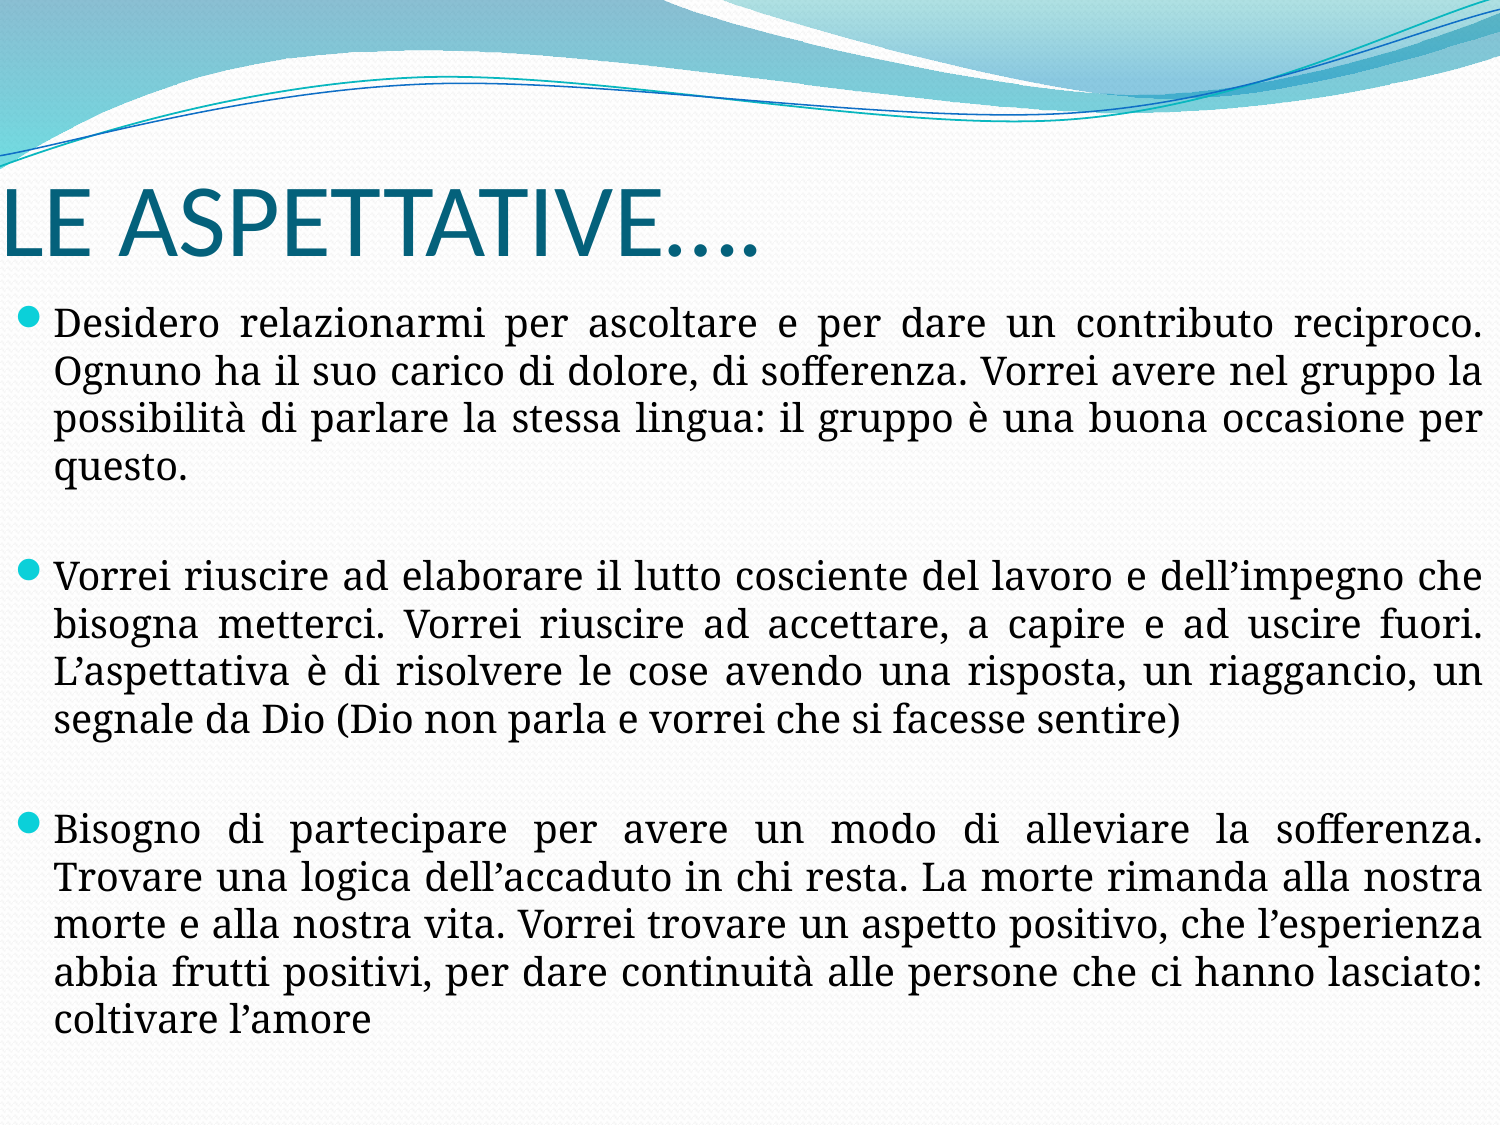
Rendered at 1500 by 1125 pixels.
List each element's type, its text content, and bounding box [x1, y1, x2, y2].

title LE ASPETTATIVE…. [0, 90, 1350, 278]
list Desidero relazionarmi per ascoltare e per dare un contributo reciproco. Ognuno ha il suo carico di dolore, di sofferenza. Vorrei avere nel gruppo la possibilità di parlare la stessa lingua: il gruppo è una buona occasione per questo. Vorrei riuscire ad elaborare il lutto cosciente del lavoro e dell’impegno che bisogna metterci. Vorrei riuscire ad accettare, a capire e ad uscire fuori. L’aspettativa è di risolvere le cose avendo una risposta, un riaggancio, un segnale da Dio (Dio non parla e vorrei che si facesse sentire) Bisogno di partecipare per avere un modo di alleviare la sofferenza. Trovare una logica dell’accaduto in chi resta. La morte rimanda alla nostra morte e alla nostra vita. Vorrei trovare un aspetto positivo, che l’esperienza abbia frutti positivi, per dare continuità alle persone che ci hanno lasciato: coltivare l’amore [0, 290, 1500, 1106]
